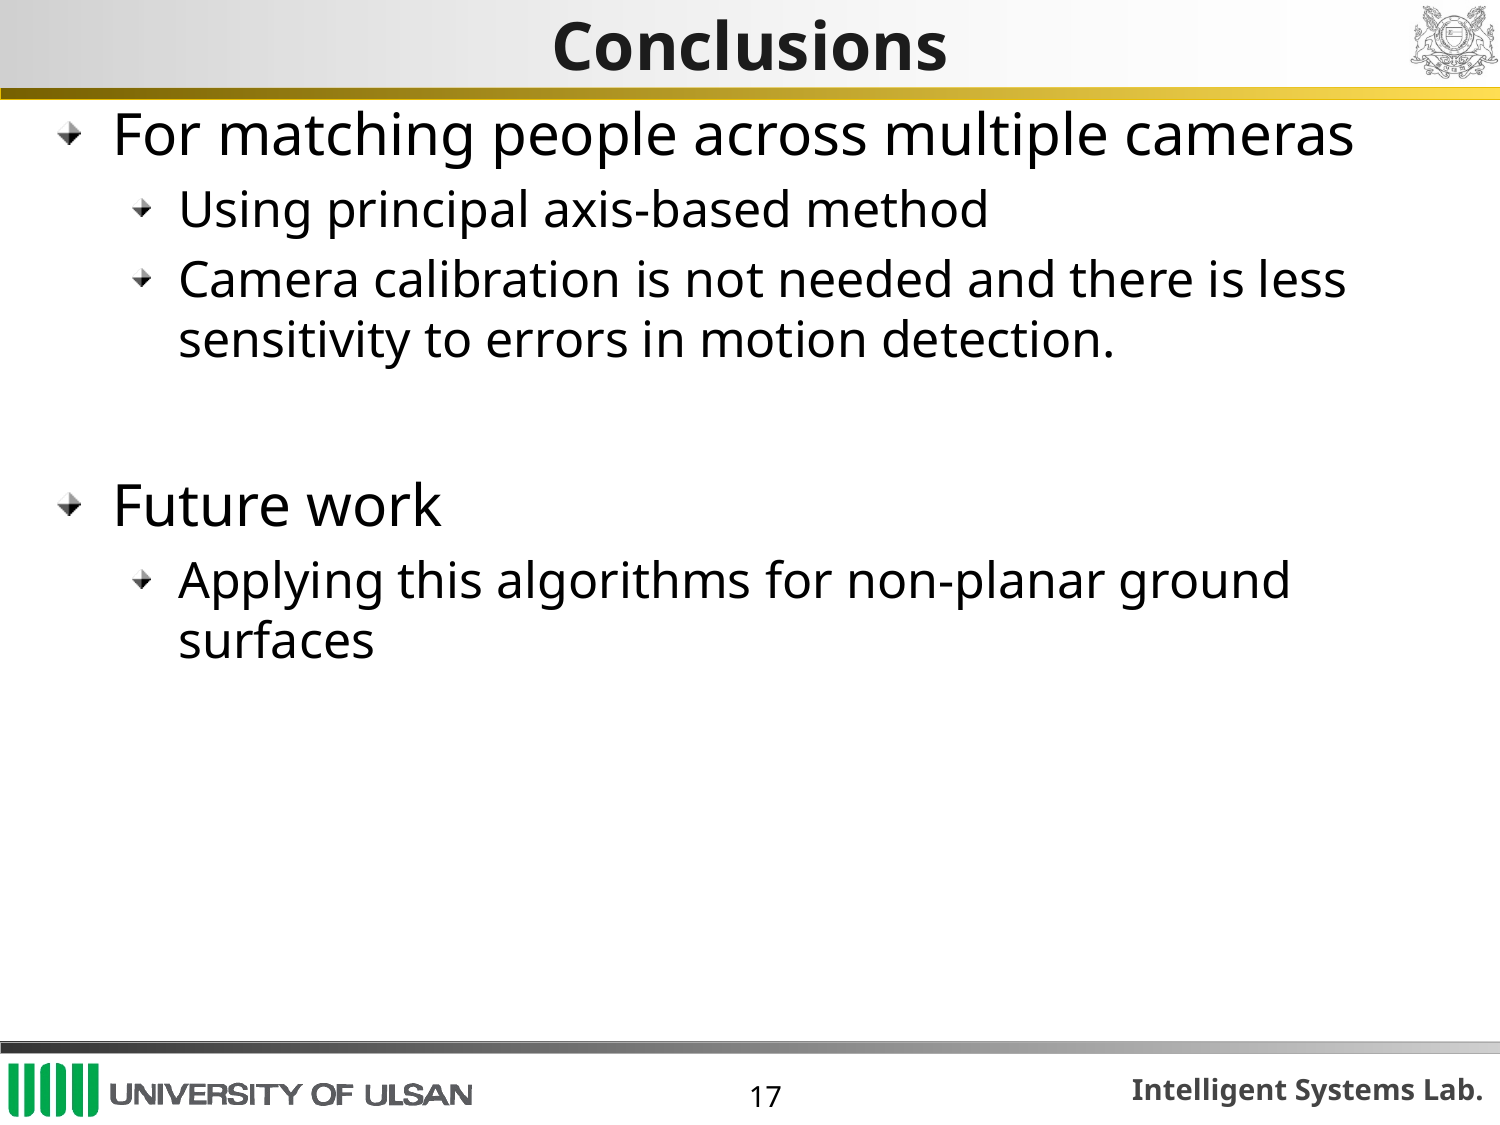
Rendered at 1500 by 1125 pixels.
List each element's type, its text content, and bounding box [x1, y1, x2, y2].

picture [131, 568, 151, 589]
picture [131, 267, 151, 287]
picture [131, 197, 151, 217]
picture [56, 120, 81, 145]
picture [5, 1058, 101, 1118]
list For matching people across multiple cameras Using principal axis-based method Camera calibration is not needed and there is less sensitivity to errors in motion detection. Future work Applying this algorithms for non-planar ground surfaces [41, 89, 1459, 1035]
title Conclusions [0, 0, 1500, 88]
picture [56, 491, 81, 516]
